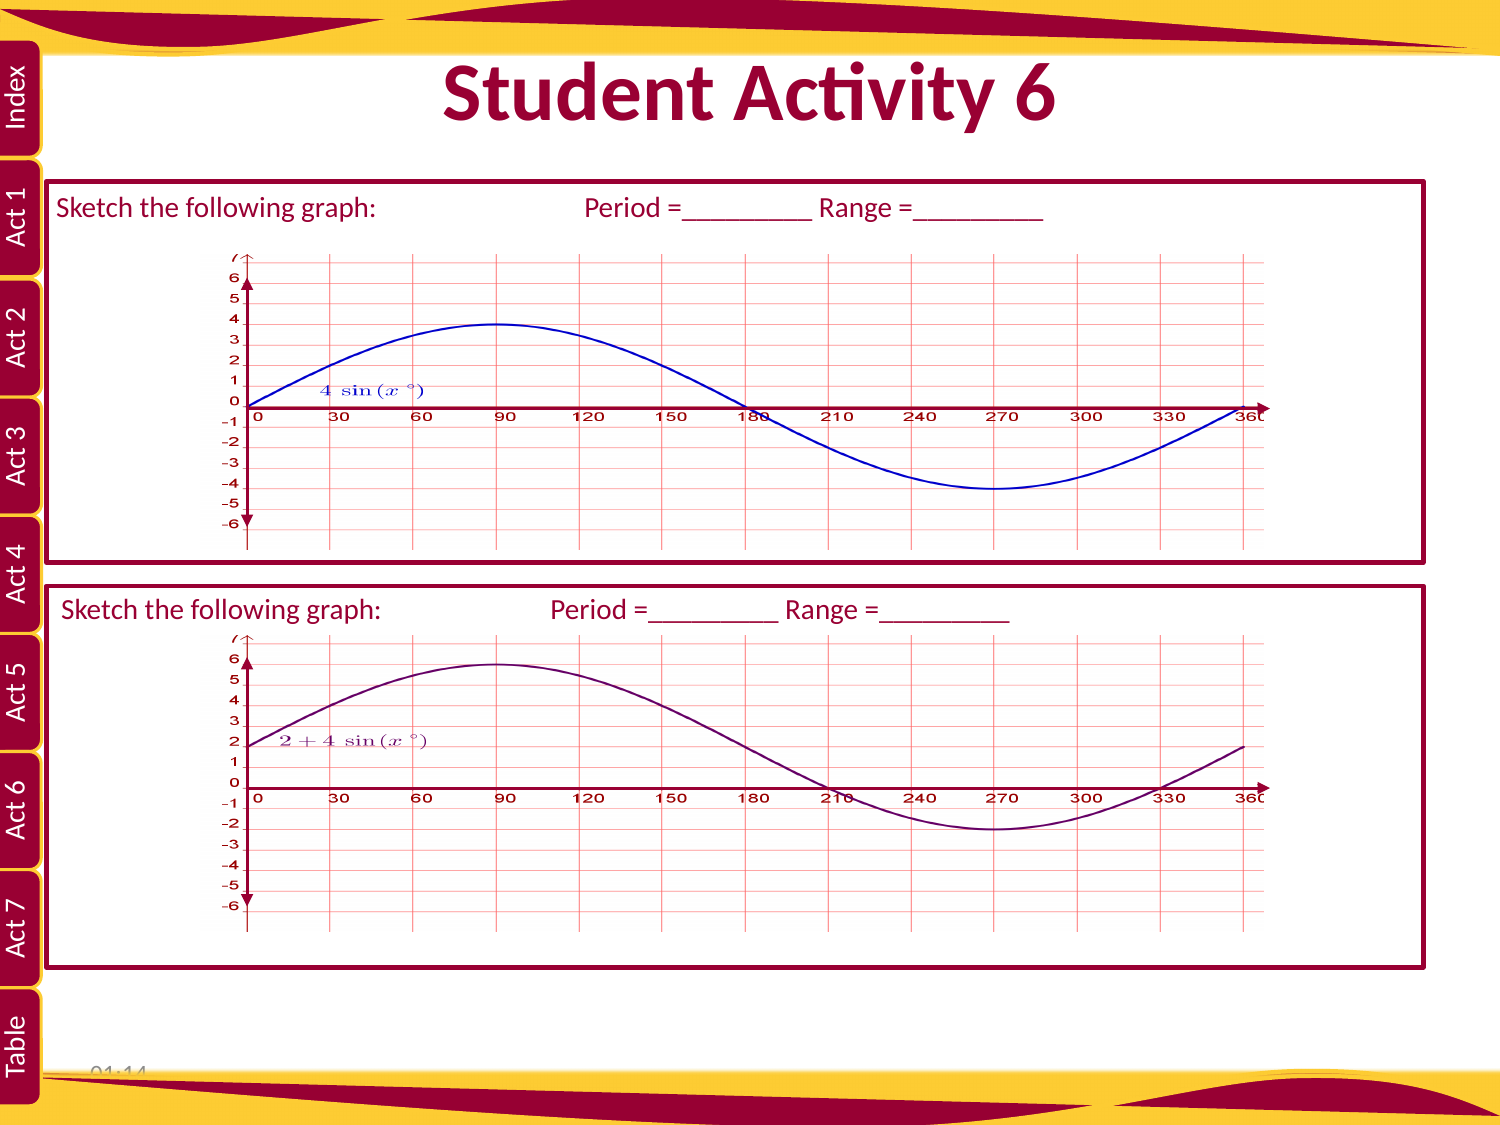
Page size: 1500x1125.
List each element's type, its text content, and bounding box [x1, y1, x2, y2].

picture [200, 254, 1264, 551]
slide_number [75, 1042, 425, 1103]
text_box [44, 179, 1425, 565]
picture [200, 635, 1264, 932]
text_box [246, 277, 1271, 528]
title Student Activity 6 [75, 0, 1425, 179]
text_box [44, 584, 1425, 969]
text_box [246, 656, 1271, 907]
